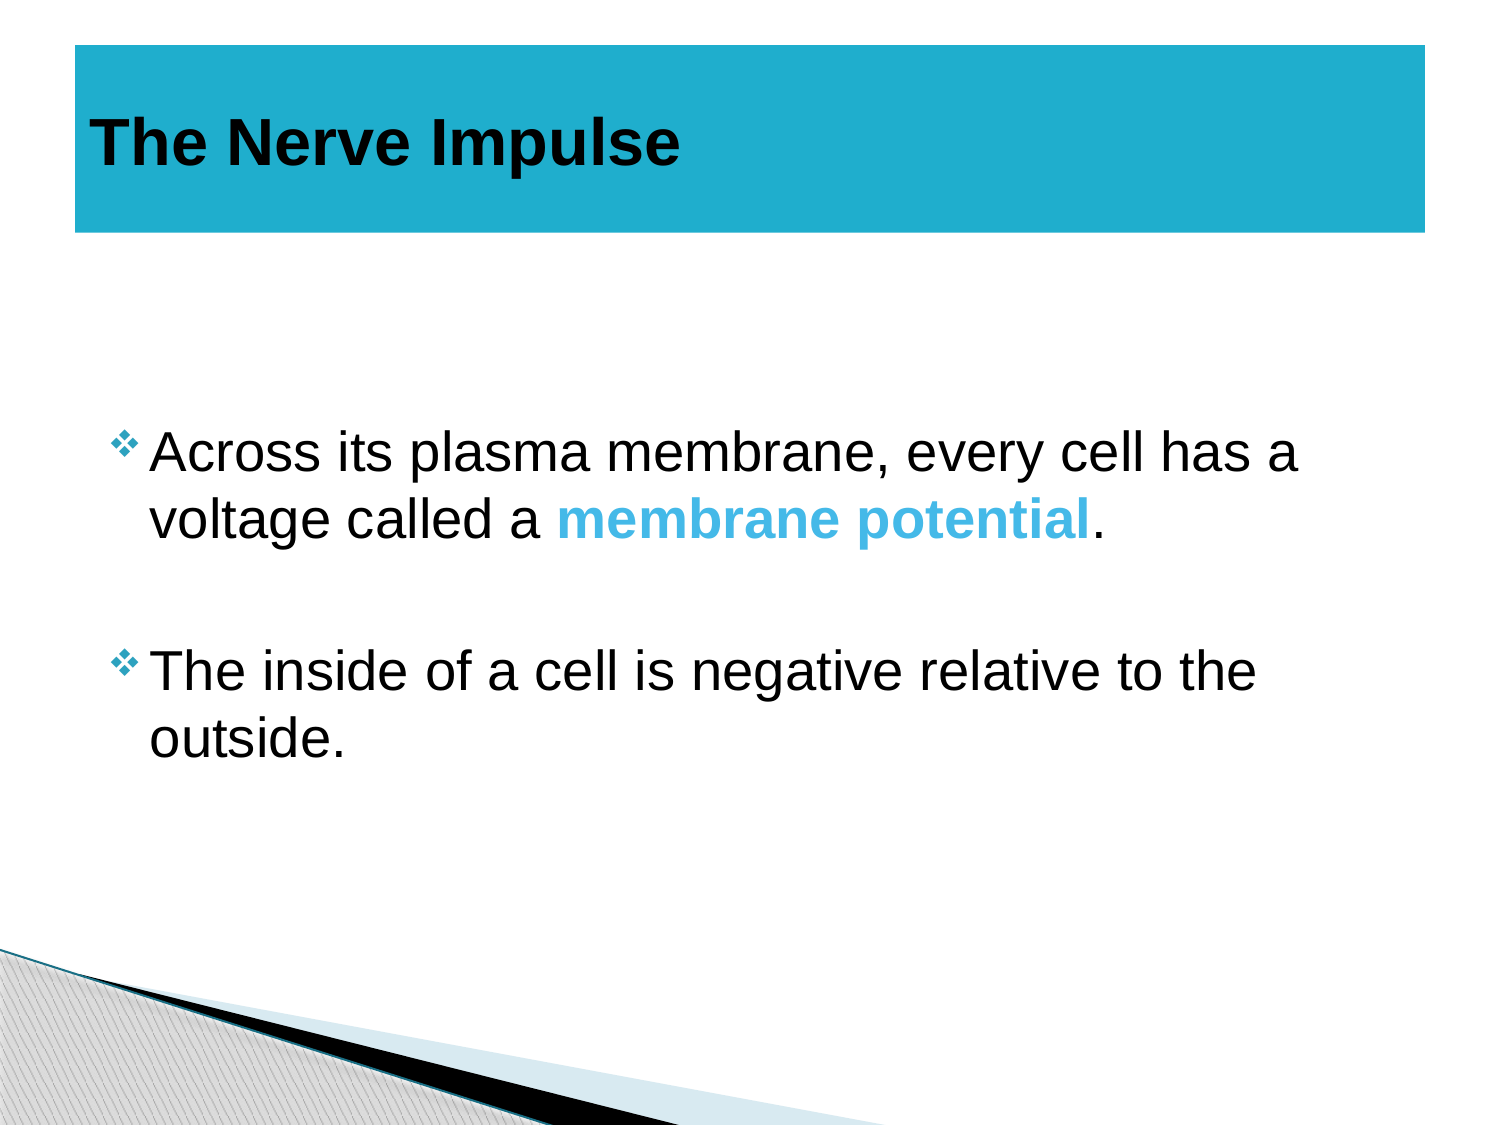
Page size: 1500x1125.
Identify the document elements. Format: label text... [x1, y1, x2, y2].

title The Nerve Impulse [75, 45, 1425, 233]
list Across its plasma membrane, every cell has a voltage called a membrane potential. The inside of a cell is negative relative to the outside. [75, 407, 1425, 1125]
